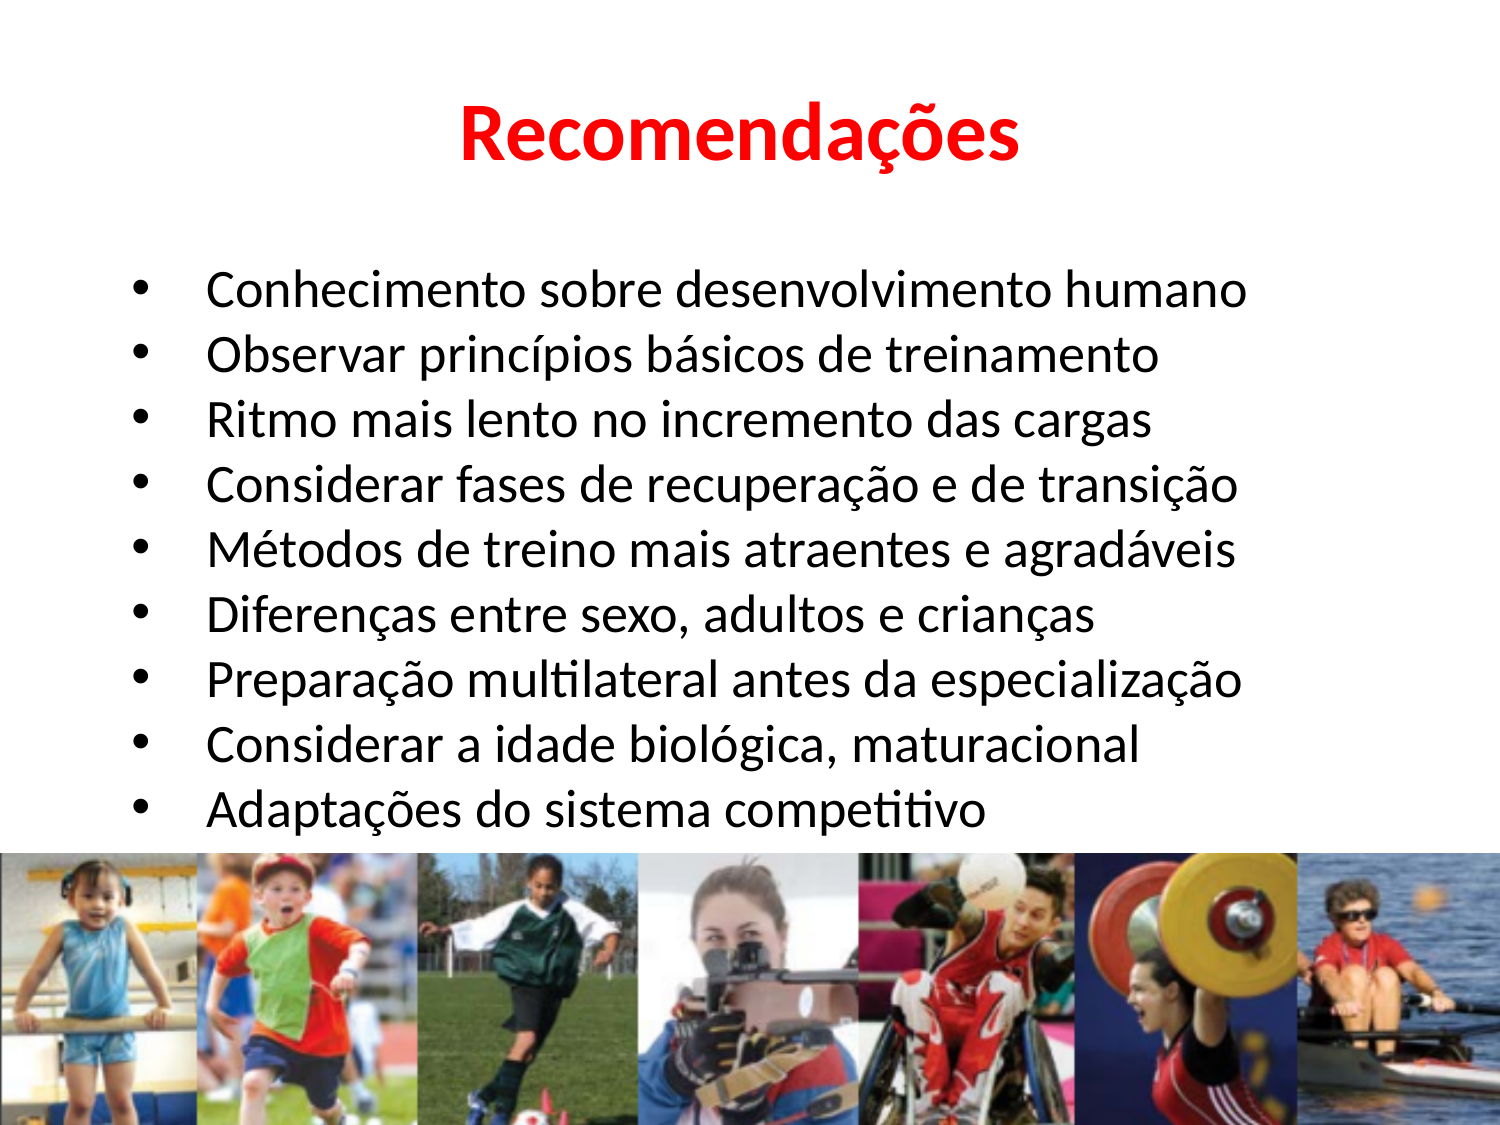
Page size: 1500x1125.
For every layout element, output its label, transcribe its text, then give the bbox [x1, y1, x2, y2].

picture [0, 853, 1500, 1125]
text_box Recomendações [74, 19, 1425, 185]
text_box Conhecimento sobre desenvolvimento humano Observar princípios básicos de treinamento Ritmo mais lento no incremento das cargas Considerar fases de recuperação e de transição Métodos de treino mais atraentes e agradáveis Diferenças entre sexo, adultos e crianças Preparação multilateral antes da especialização Considerar a idade biológica, maturacional Adaptações do sistema competitivo [116, 246, 1483, 852]
